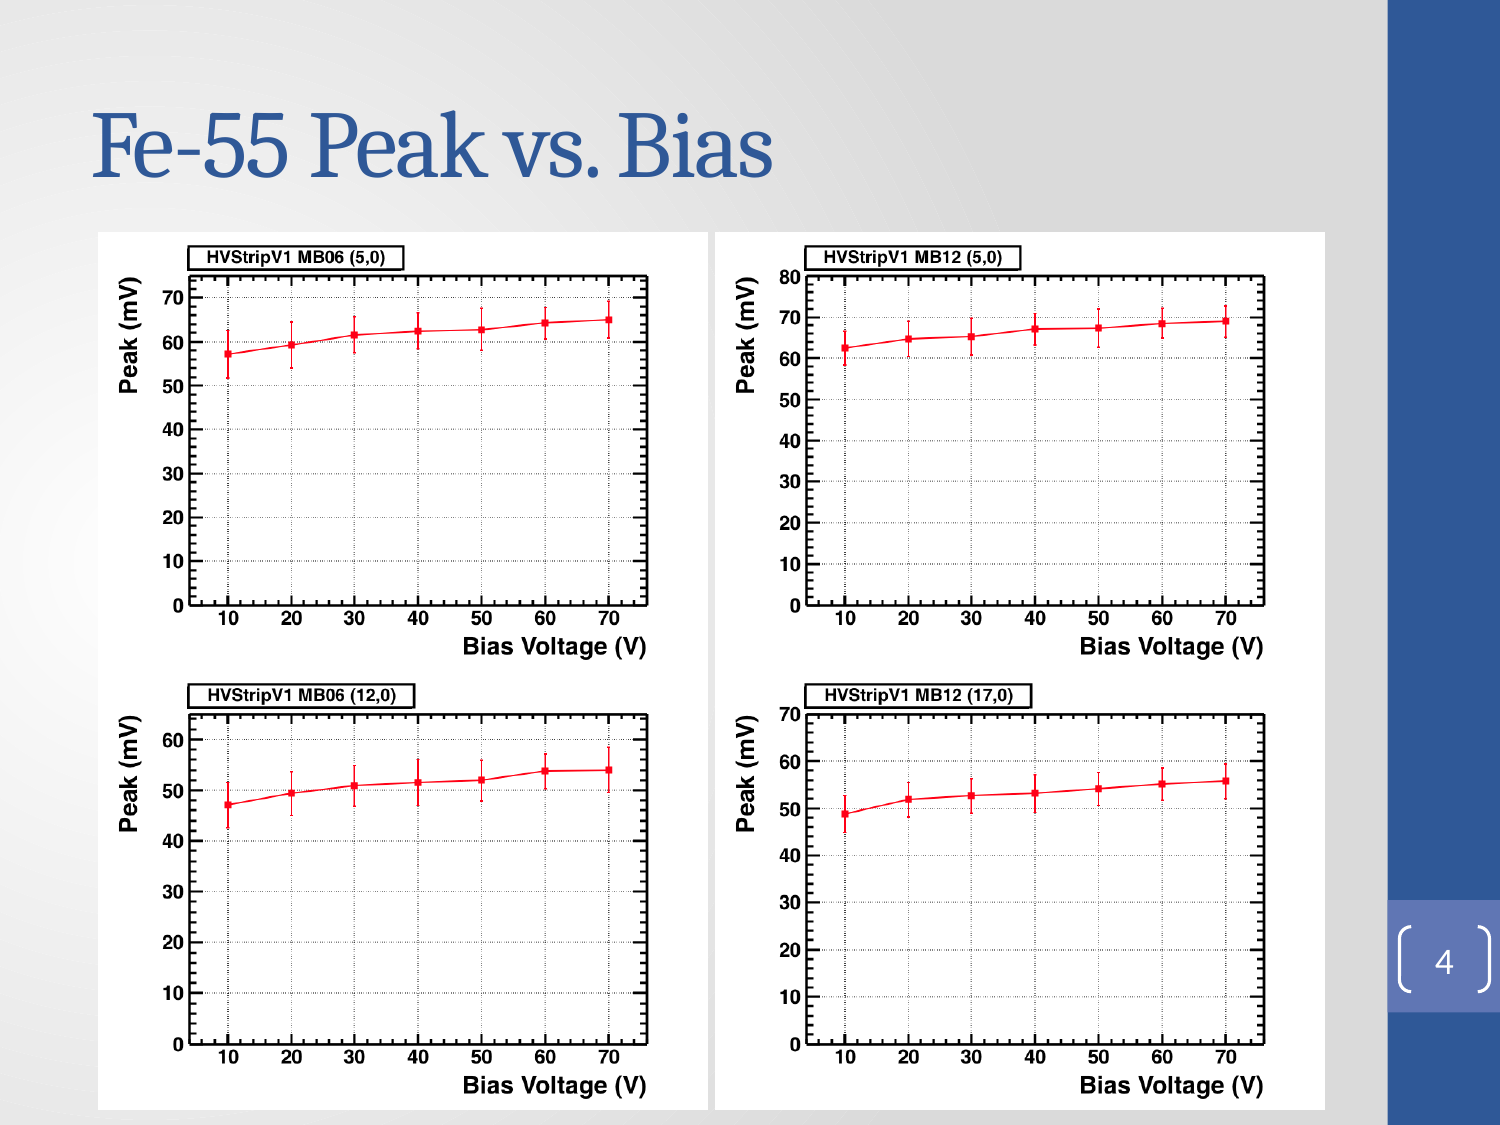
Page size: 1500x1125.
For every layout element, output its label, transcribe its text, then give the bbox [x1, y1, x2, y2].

title Fe-55 Peak vs. Bias [75, 45, 1325, 233]
picture [715, 232, 1326, 1110]
picture [98, 232, 709, 1110]
slide_number 4 [1397, 925, 1492, 994]
